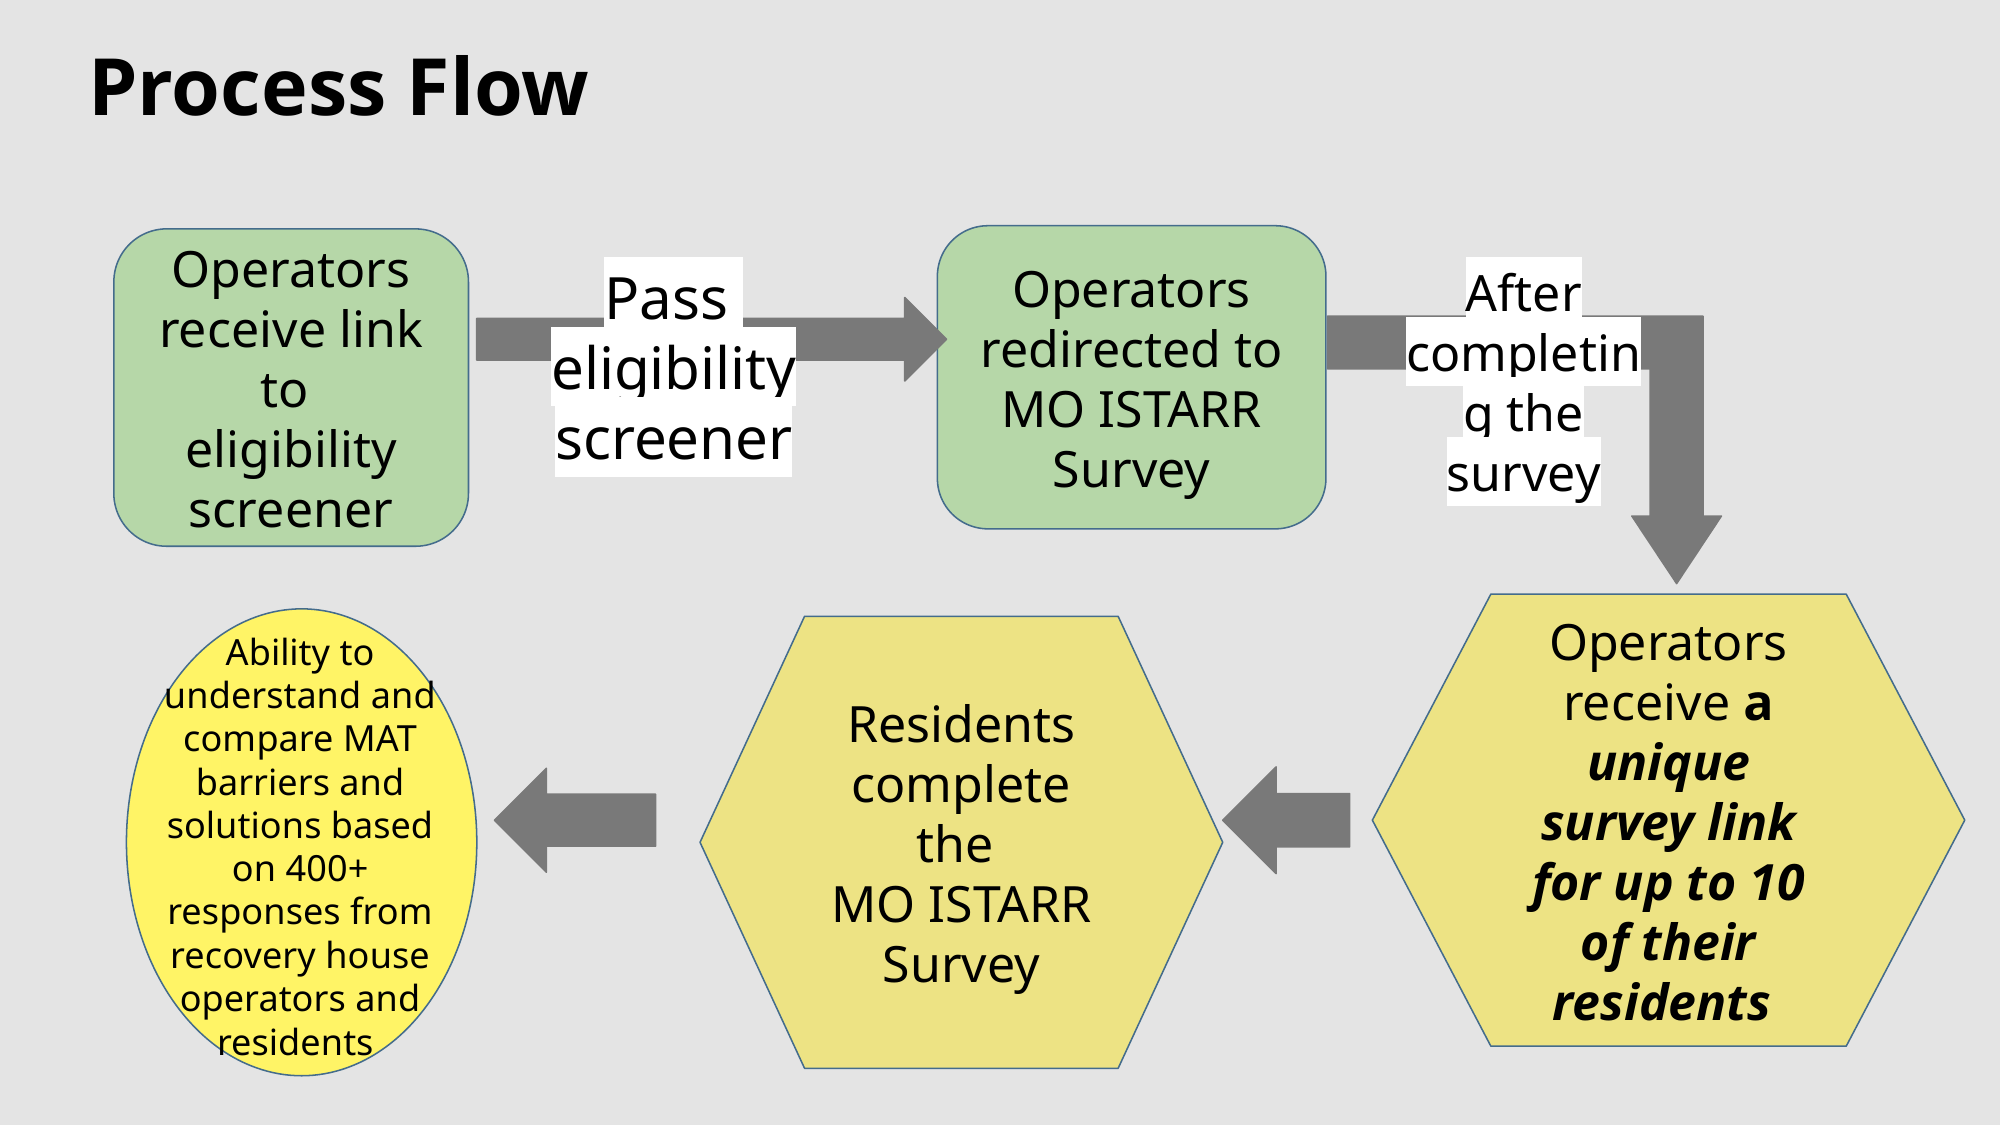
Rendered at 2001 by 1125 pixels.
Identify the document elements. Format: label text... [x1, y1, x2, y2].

text_box [1631, 316, 1722, 584]
text_box Operators receive a unique survey link for up to 10 of their residents [1372, 594, 1965, 1047]
text_box [472, 787, 477, 897]
text_box Operators redirected to MO ISTARR Survey [937, 225, 1326, 529]
text_box [476, 318, 502, 361]
text_box After completing the survey [1377, 241, 1670, 481]
text_box Residents complete the MO ISTARR Survey [700, 616, 1223, 1069]
text_box Ability to understand and compare MAT barriers and solutions based on 400+ responses from recovery house operators and residents [128, 678, 472, 1014]
text_box [177, 608, 427, 678]
text_box [182, 1014, 421, 1076]
text_box [494, 768, 656, 873]
text_box [846, 297, 947, 381]
title Process Flow [68, 27, 1932, 153]
text_box [1327, 316, 1377, 369]
text_box Operators receive link to eligibility screener [113, 228, 469, 547]
text_box Pass eligibility screener [502, 241, 846, 509]
text_box [1222, 766, 1350, 874]
